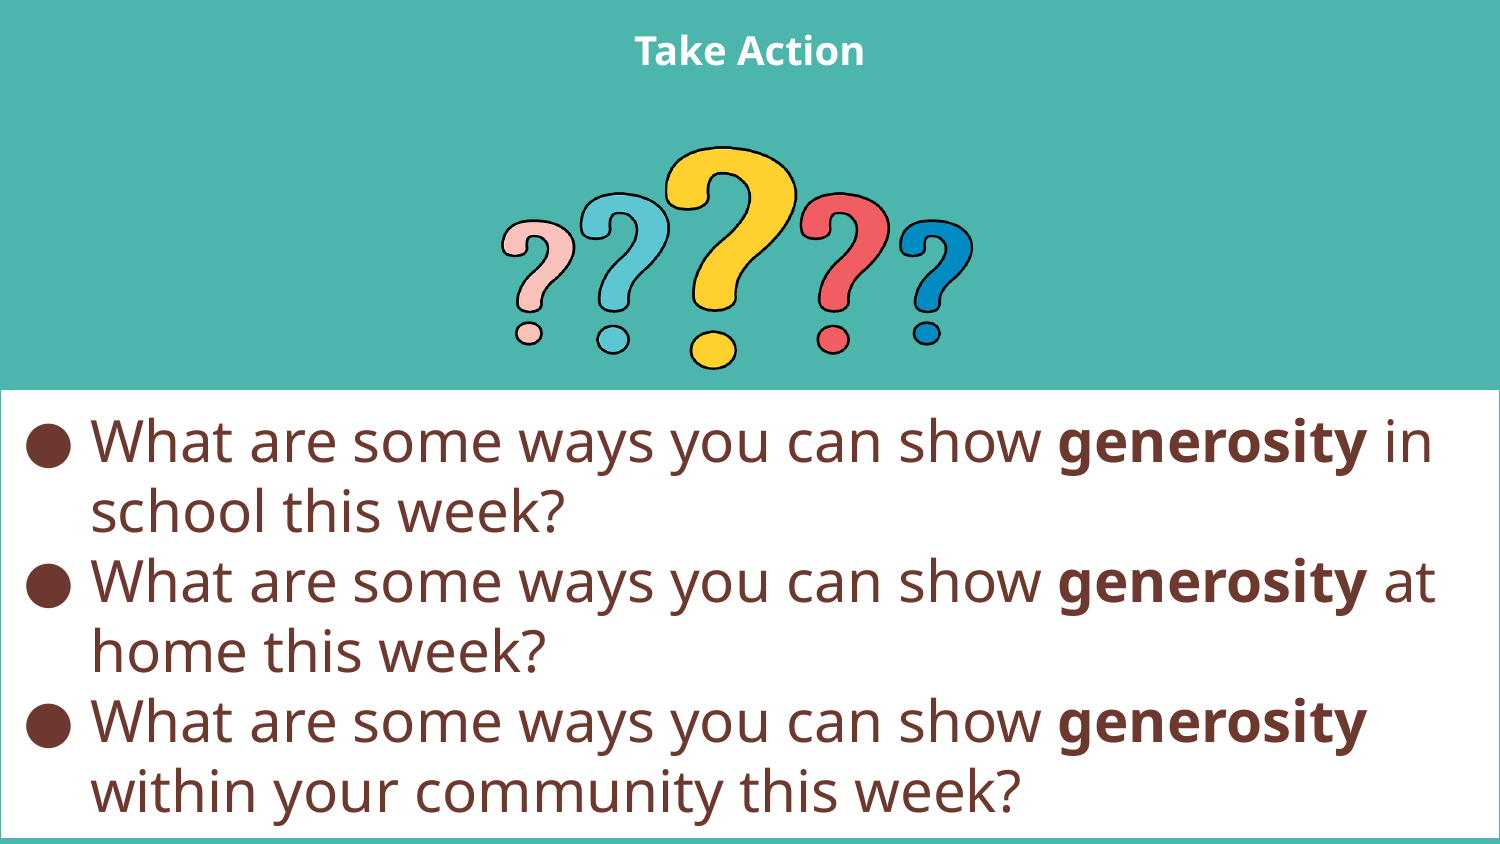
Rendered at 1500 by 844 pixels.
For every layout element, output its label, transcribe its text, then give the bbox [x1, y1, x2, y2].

title Take Action [51, 0, 1449, 94]
picture [501, 145, 973, 370]
text_box What are some ways you can show generosity in school this week? What are some ways you can show generosity at home this week? What are some ways you can show generosity within your community this week? [0, 389, 1500, 840]
